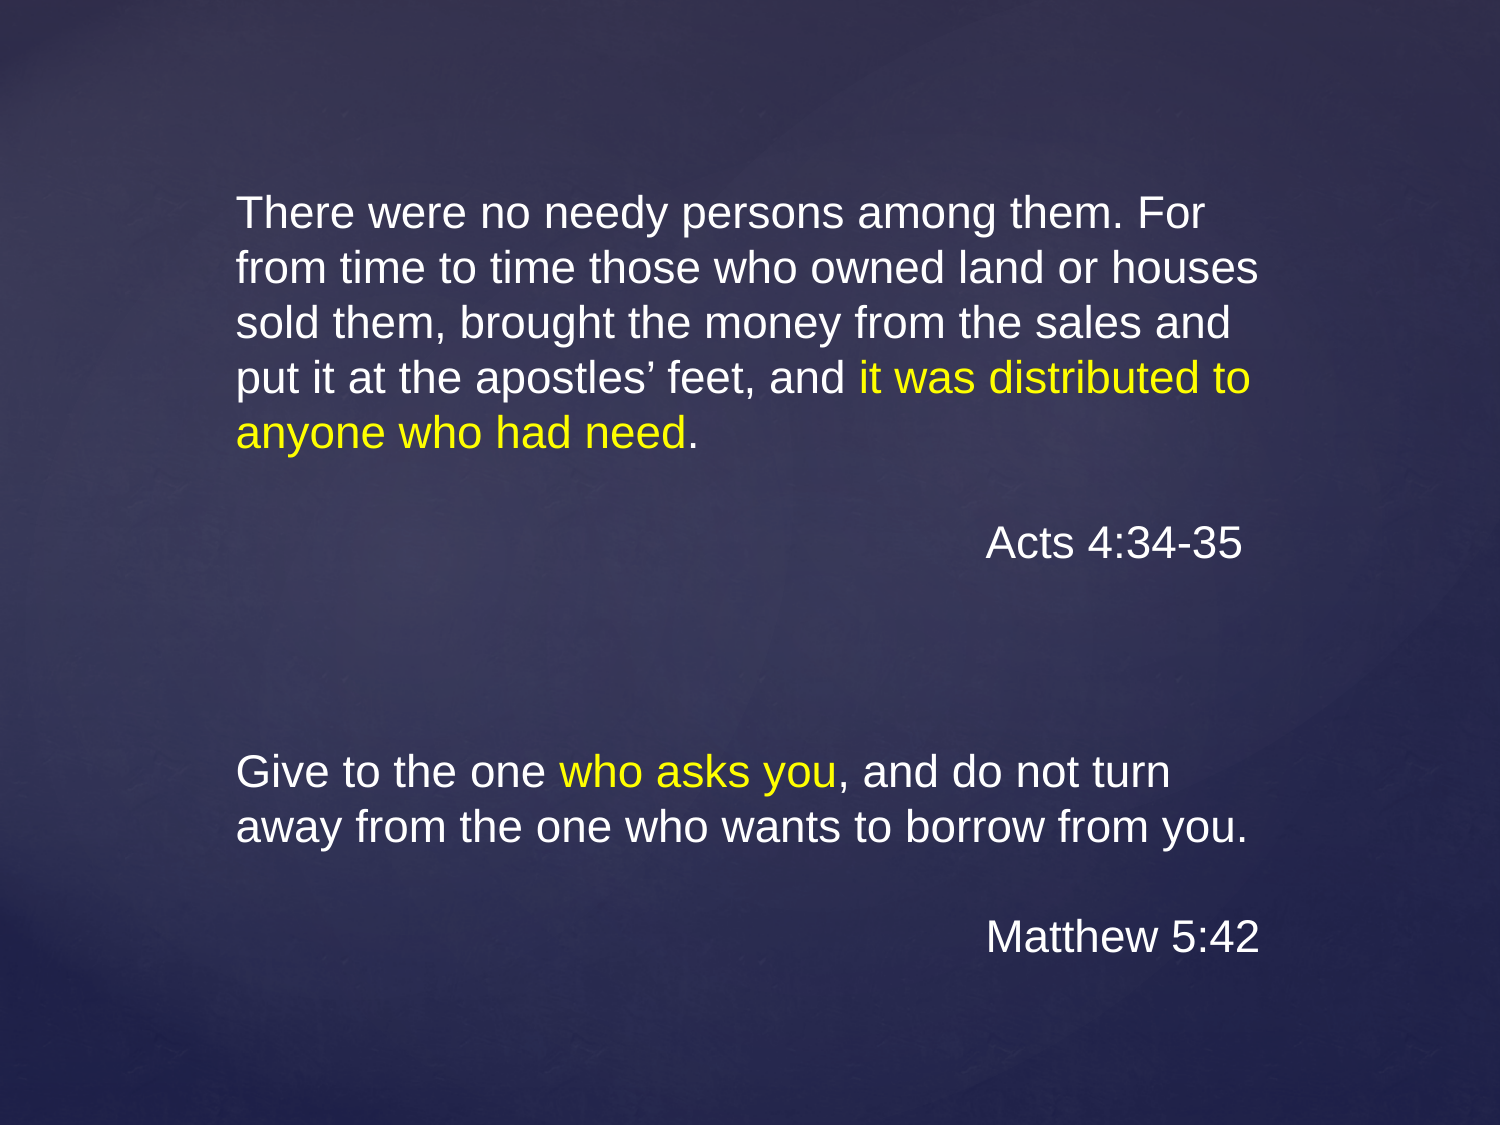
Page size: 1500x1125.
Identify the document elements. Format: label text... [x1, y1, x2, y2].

text_box Give to the one who asks you, and do not turn away from the one who wants to borrow from you. Matthew 5:42 [220, 734, 1286, 970]
text_box There were no needy persons among them. For from time to time those who owned land or houses sold them, brought the money from the sales and put it at the apostles’ feet, and it was distributed to anyone who had need. Acts 4:34-35 [220, 175, 1315, 575]
